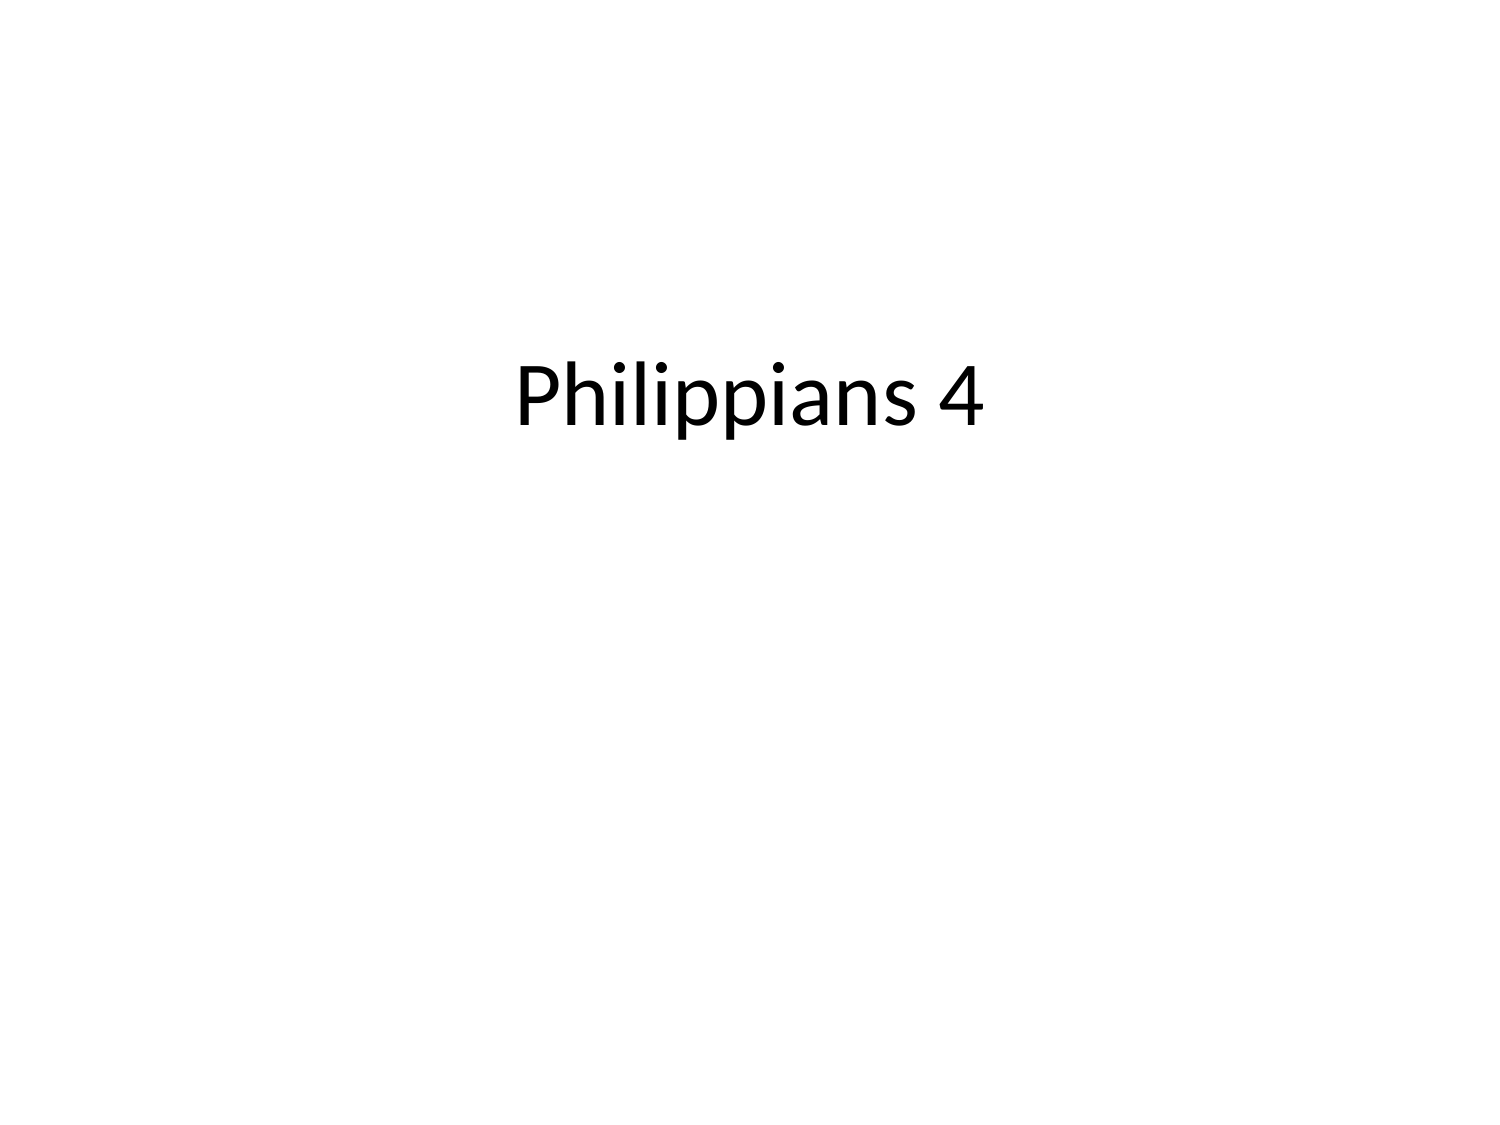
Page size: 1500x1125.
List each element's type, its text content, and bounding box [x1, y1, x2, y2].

title Philippians 4 [75, 295, 1425, 483]
